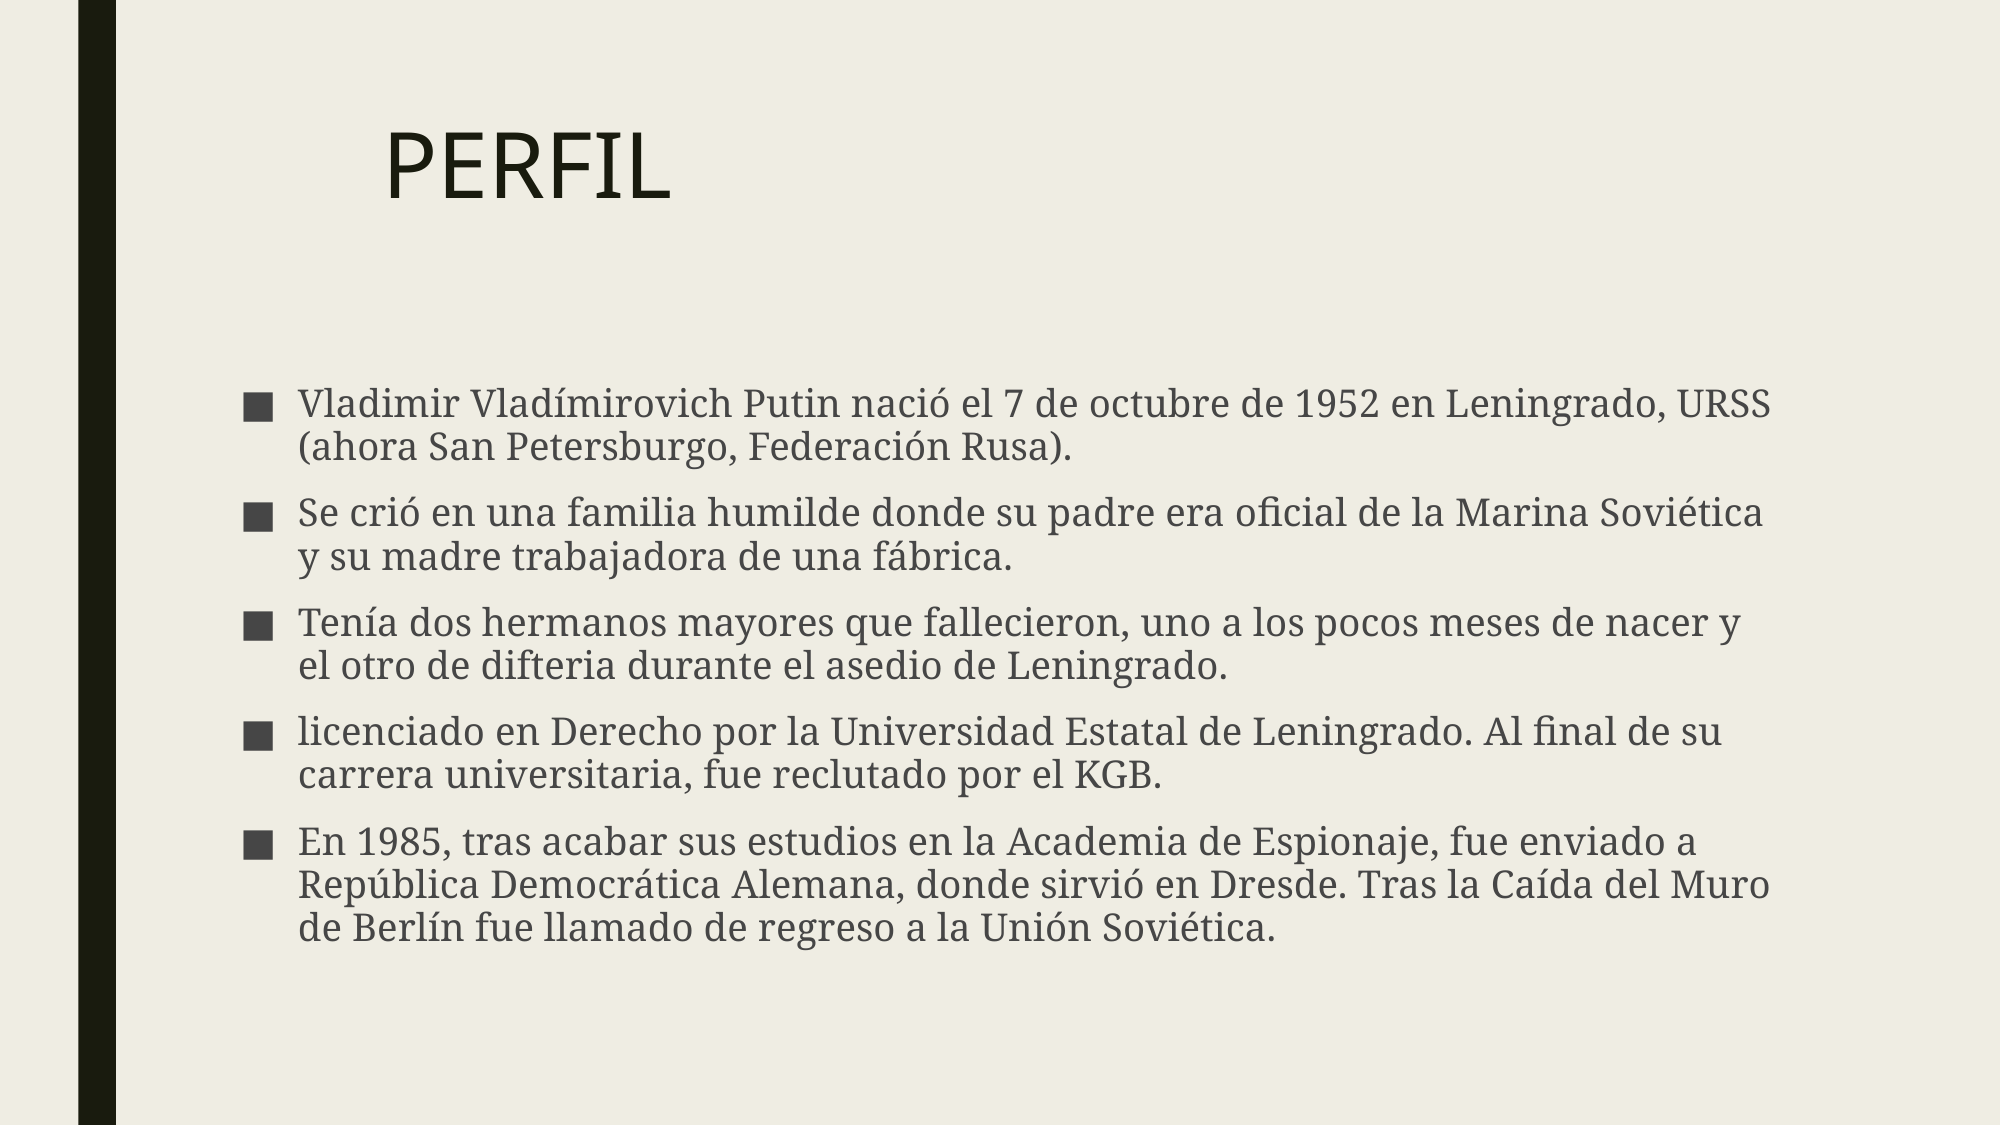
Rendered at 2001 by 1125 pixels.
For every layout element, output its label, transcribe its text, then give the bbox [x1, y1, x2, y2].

title PERFIL [225, 112, 1800, 357]
list Vladimir Vladímirovich Putin nació el 7 de octubre de 1952 en Leningrado, URSS (ahora San Petersburgo, Federación Rusa). Se crió en una familia humilde donde su padre era oficial de la Marina Soviética y su madre trabajadora de una fábrica. Tenía dos hermanos mayores que fallecieron, uno a los pocos meses de nacer y el otro de difteria durante el asedio de Leningrado. licenciado en Derecho por la Universidad Estatal de Leningrado. Al final de su carrera universitaria, fue reclutado por el KGB. En 1985, tras acabar sus estudios en la Academia de Espionaje, fue enviado a República Democrática Alemana, donde sirvió en Dresde. Tras la Caída del Muro de Berlín fue llamado de regreso a la Unión Soviética. [225, 375, 1800, 963]
